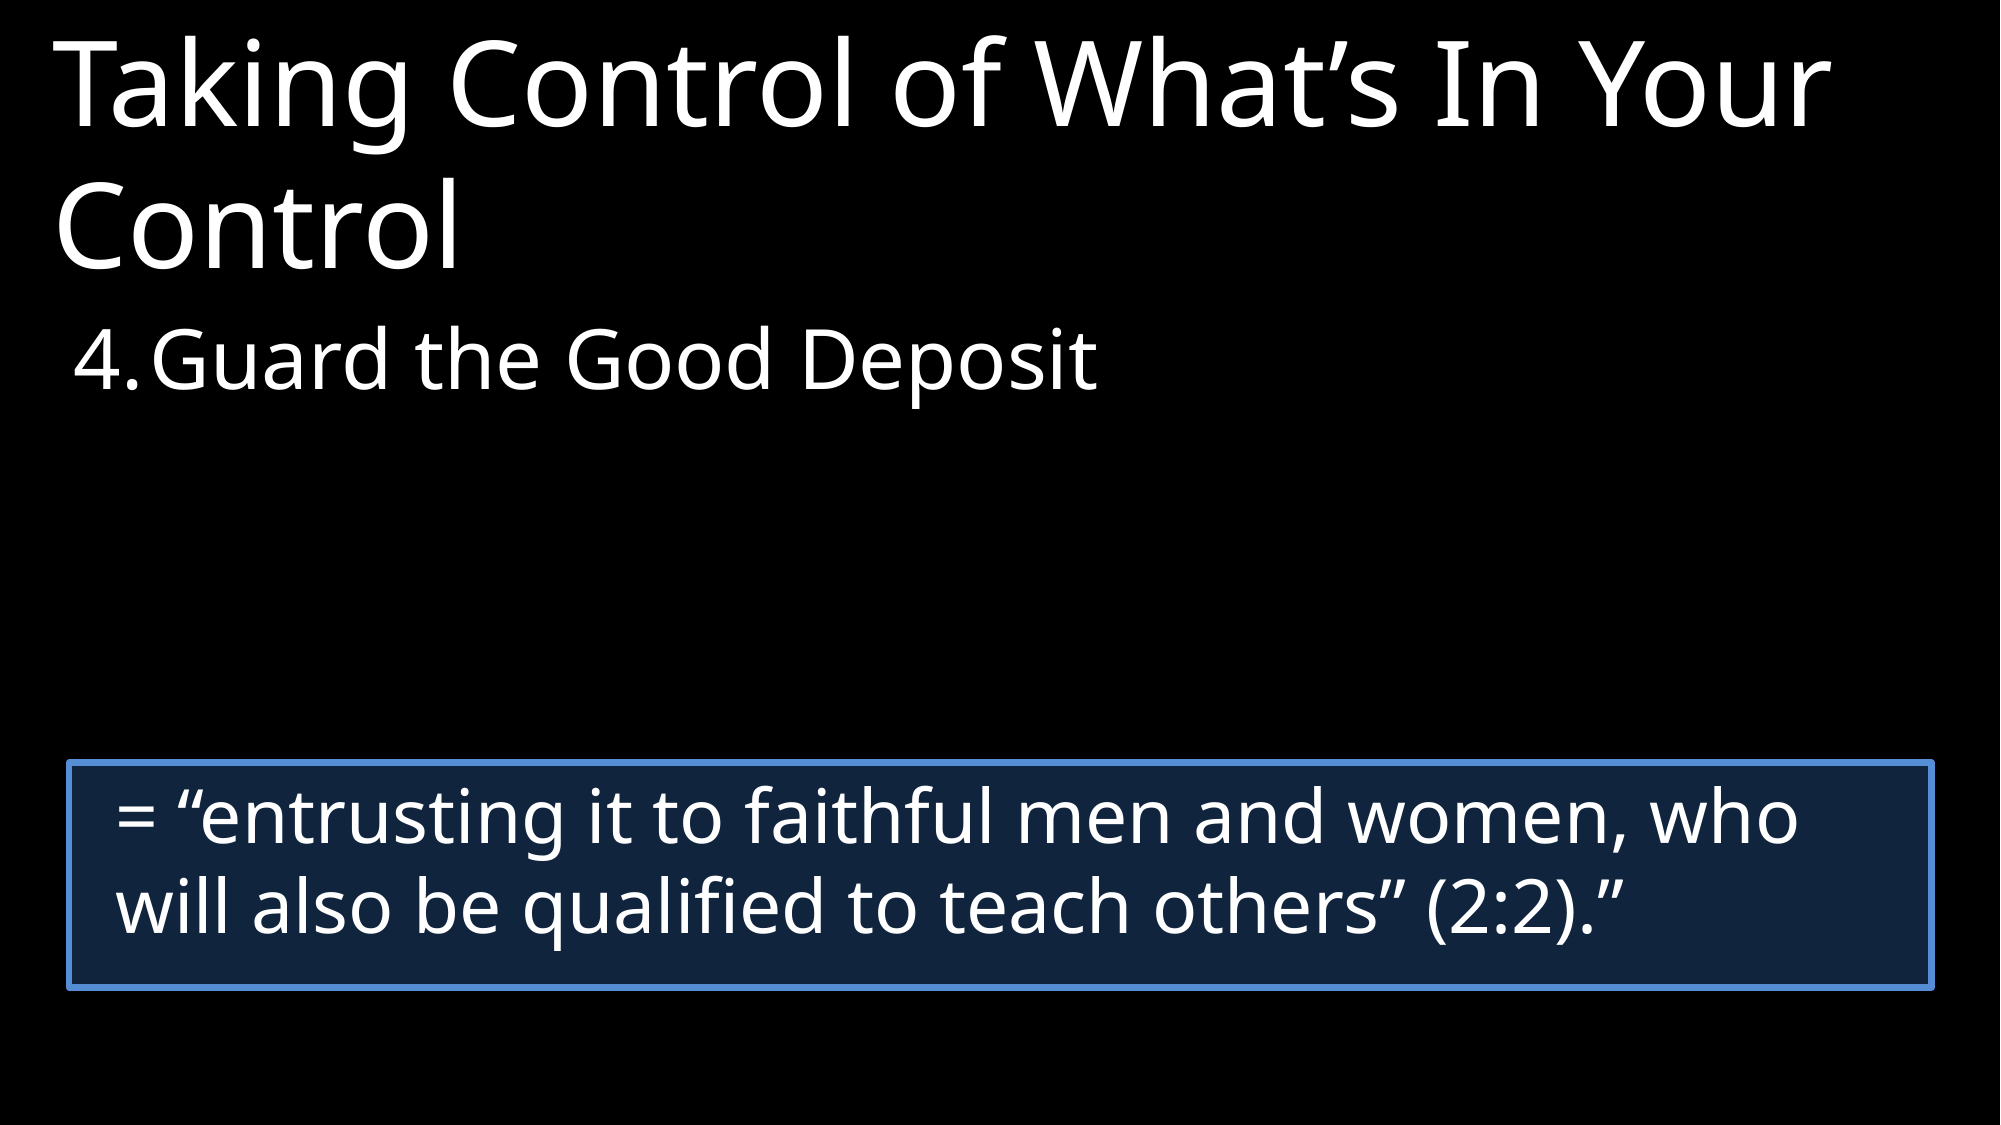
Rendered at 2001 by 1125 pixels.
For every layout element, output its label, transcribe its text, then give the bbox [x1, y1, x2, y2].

text_box 4. Guard the Good Deposit [59, 310, 1954, 416]
text_box Taking Control of What’s In Your Control [37, 0, 1975, 300]
text_box [69, 762, 1932, 988]
text_box = “entrusting it to faithful men and women, who will also be qualified to teach others” (2:2).” [100, 760, 1931, 956]
